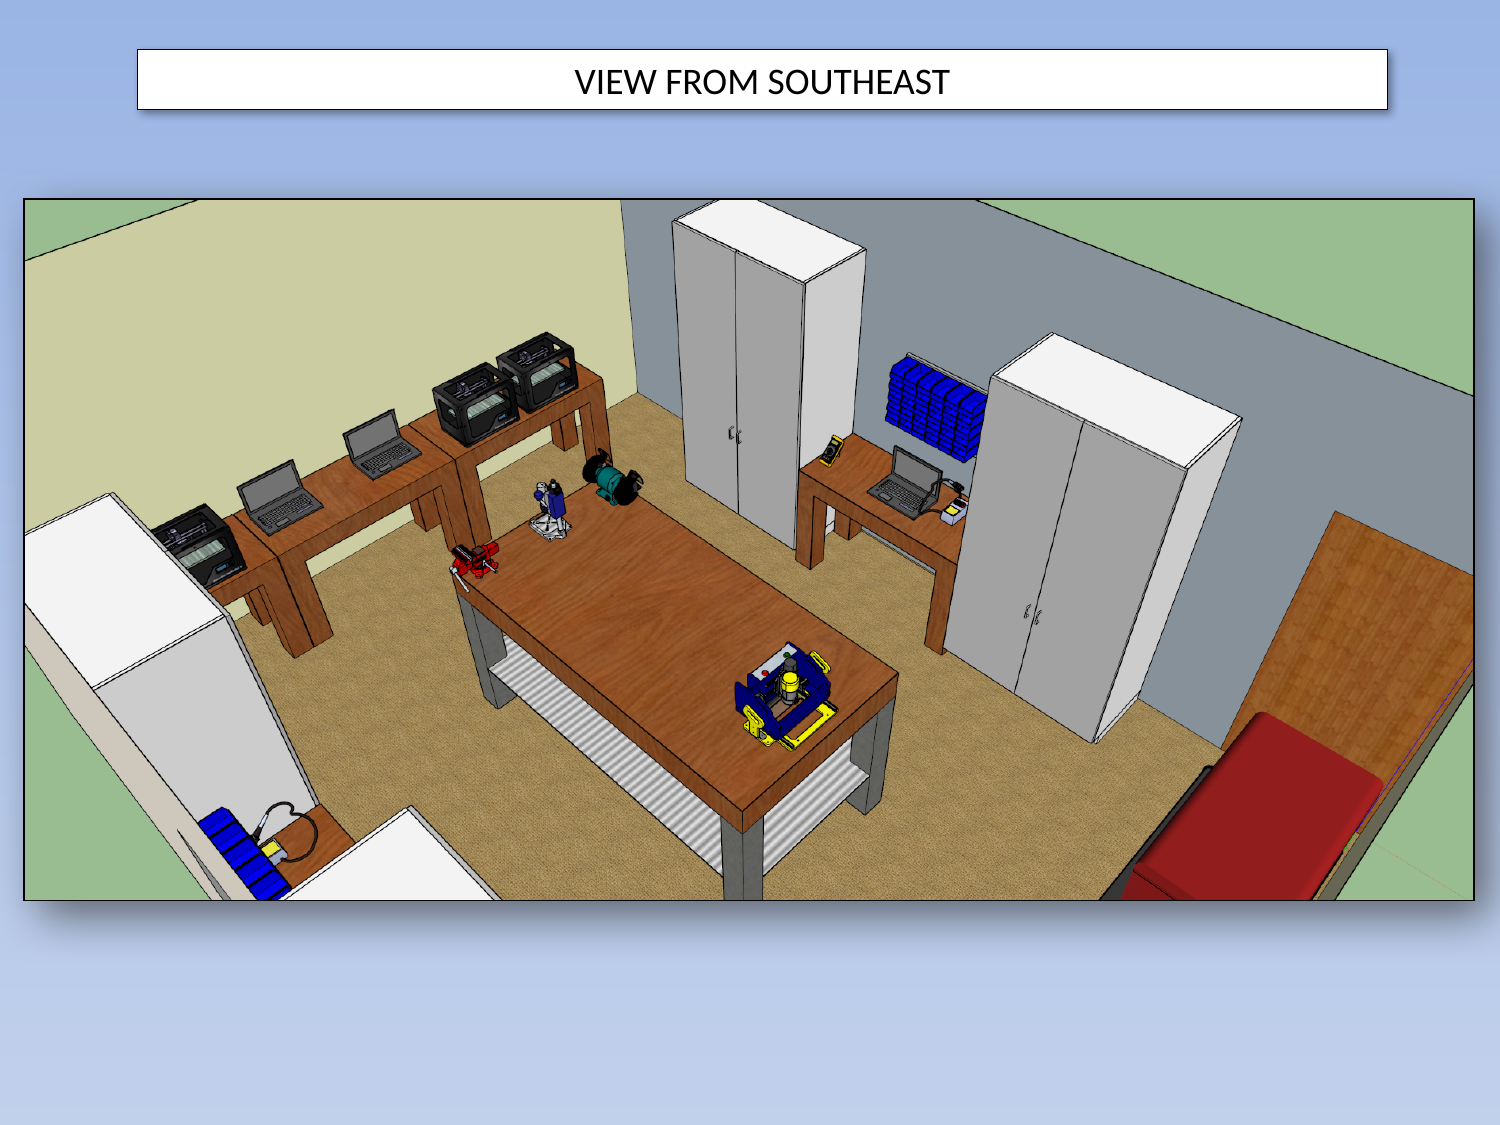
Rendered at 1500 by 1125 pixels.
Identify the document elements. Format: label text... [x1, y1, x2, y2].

picture [24, 199, 1474, 901]
text_box VIEW FROM SOUTHEAST [137, 49, 1388, 110]
